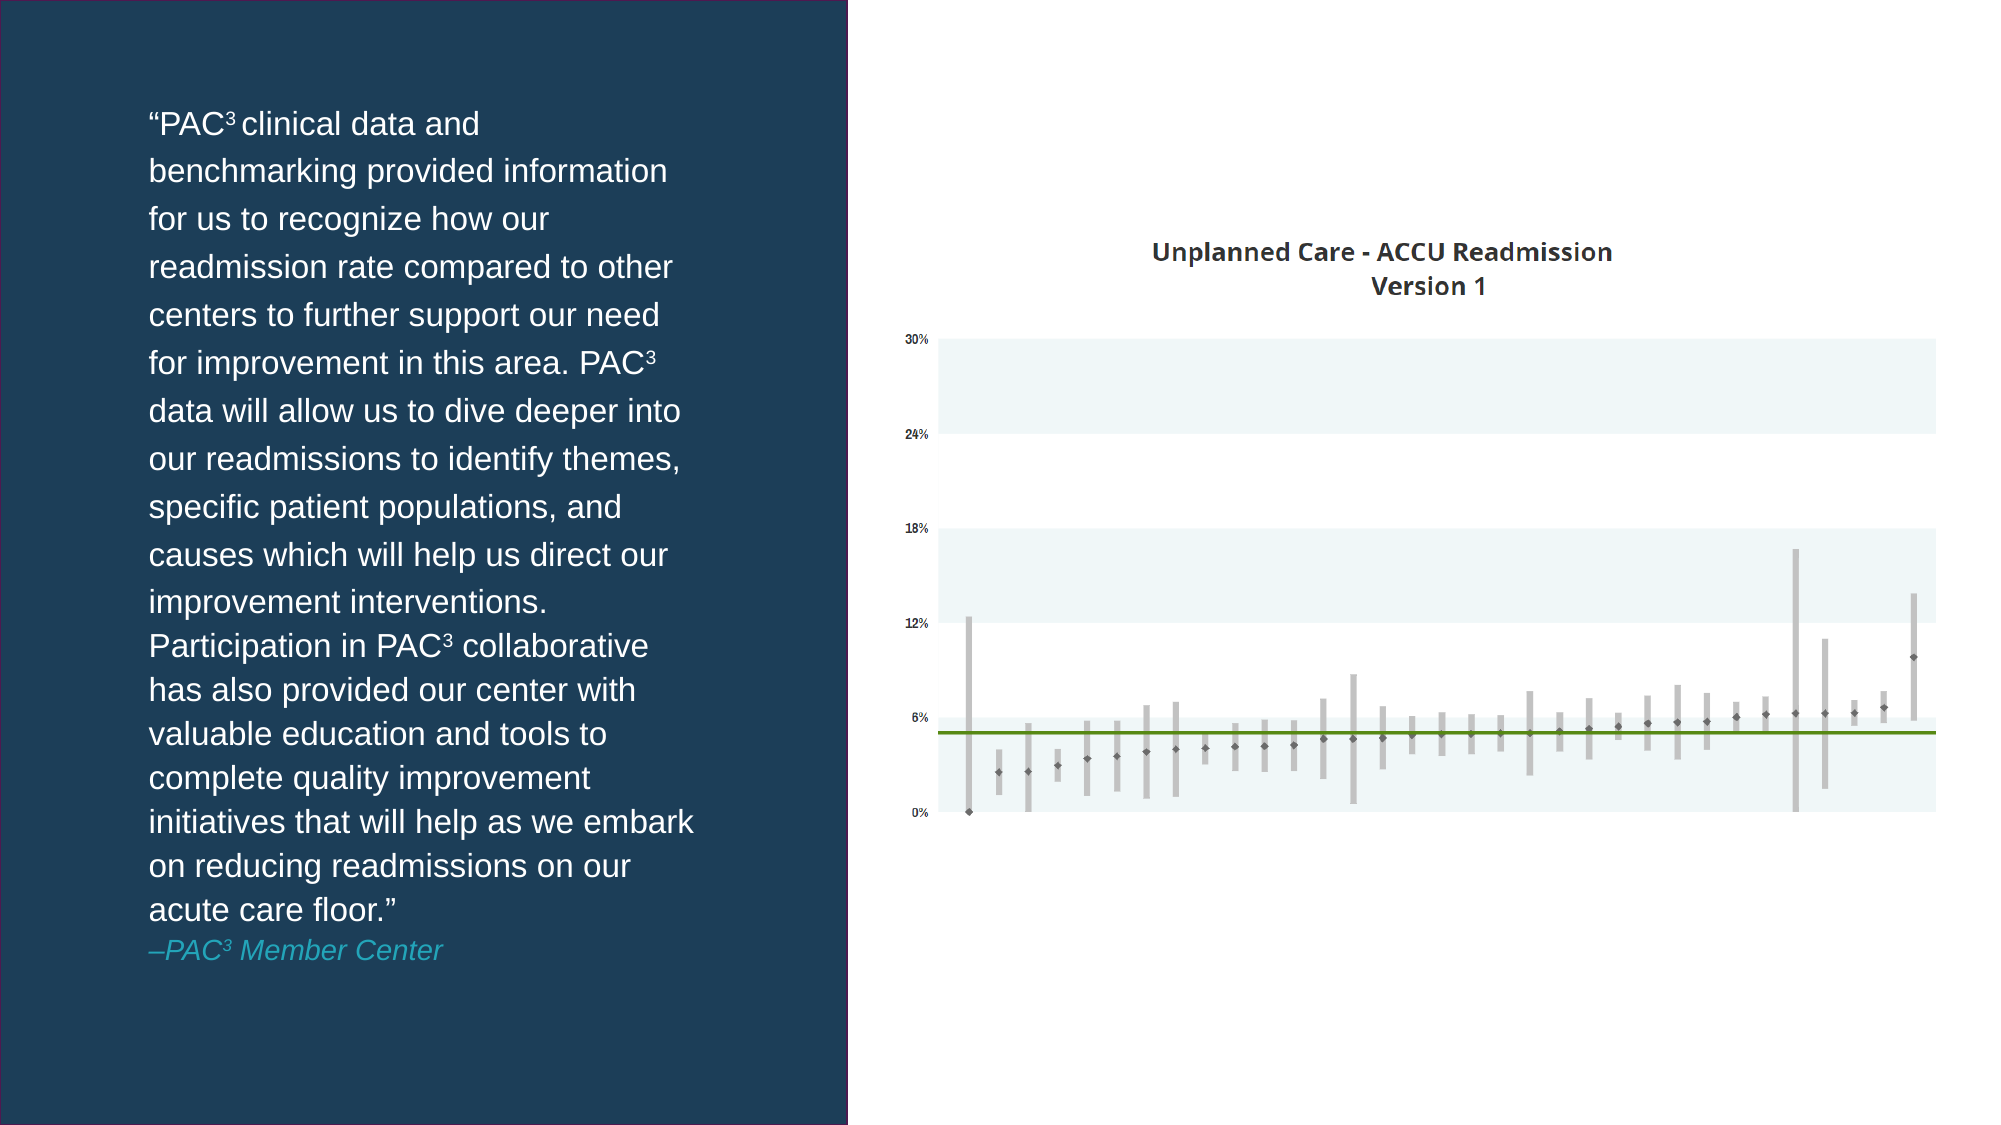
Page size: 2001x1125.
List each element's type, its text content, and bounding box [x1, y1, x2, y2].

picture [905, 236, 1936, 823]
list “PAC3 clinical data and benchmarking provided information for us to recognize how our readmission rate compared to other centers to further support our need for improvement in this area. PAC3 data will allow us to dive deeper into our readmissions to identify themes, specific patient populations, and causes which will help us direct our improvement interventions. Participation in PAC3 collaborative has also provided our center with valuable education and tools to complete quality improvement initiatives that will help as we embark on reducing readmissions on our acute care floor.” –PAC3 Member Center [133, 86, 714, 1085]
text_box [0, 0, 848, 1125]
